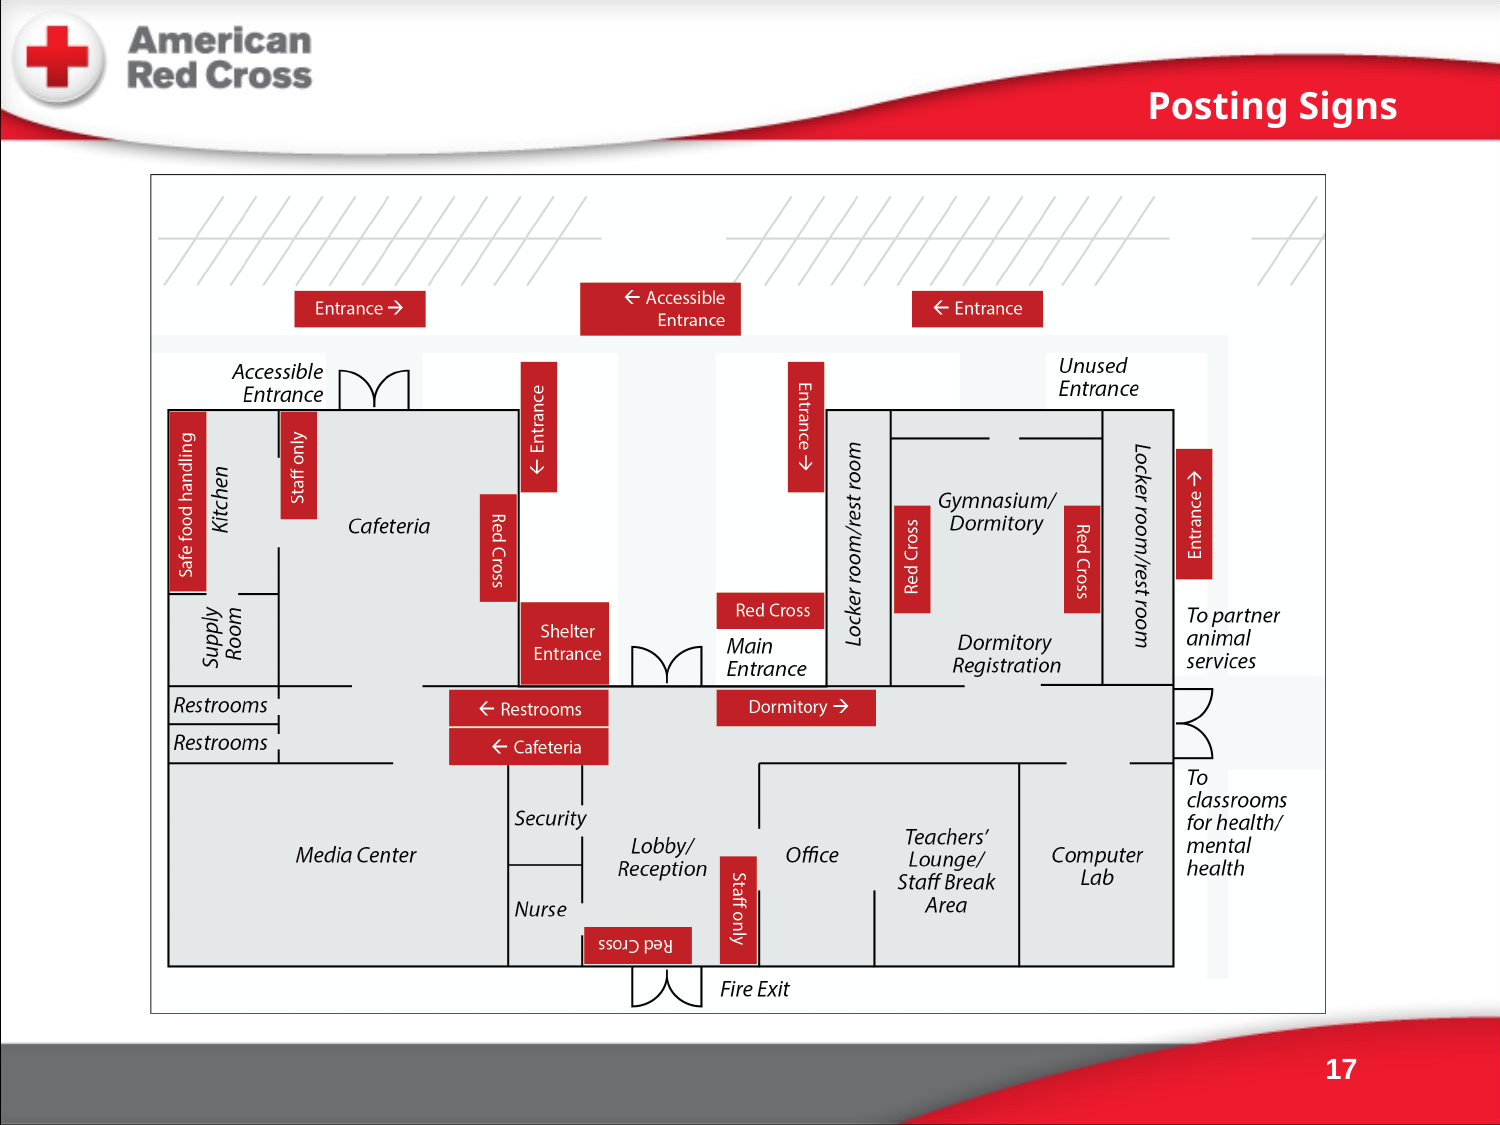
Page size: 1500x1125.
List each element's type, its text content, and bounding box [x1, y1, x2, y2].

picture [0, 0, 1500, 1125]
slide_number 17 [1250, 1037, 1425, 1098]
text_box Posting Signs [1132, 74, 1413, 135]
